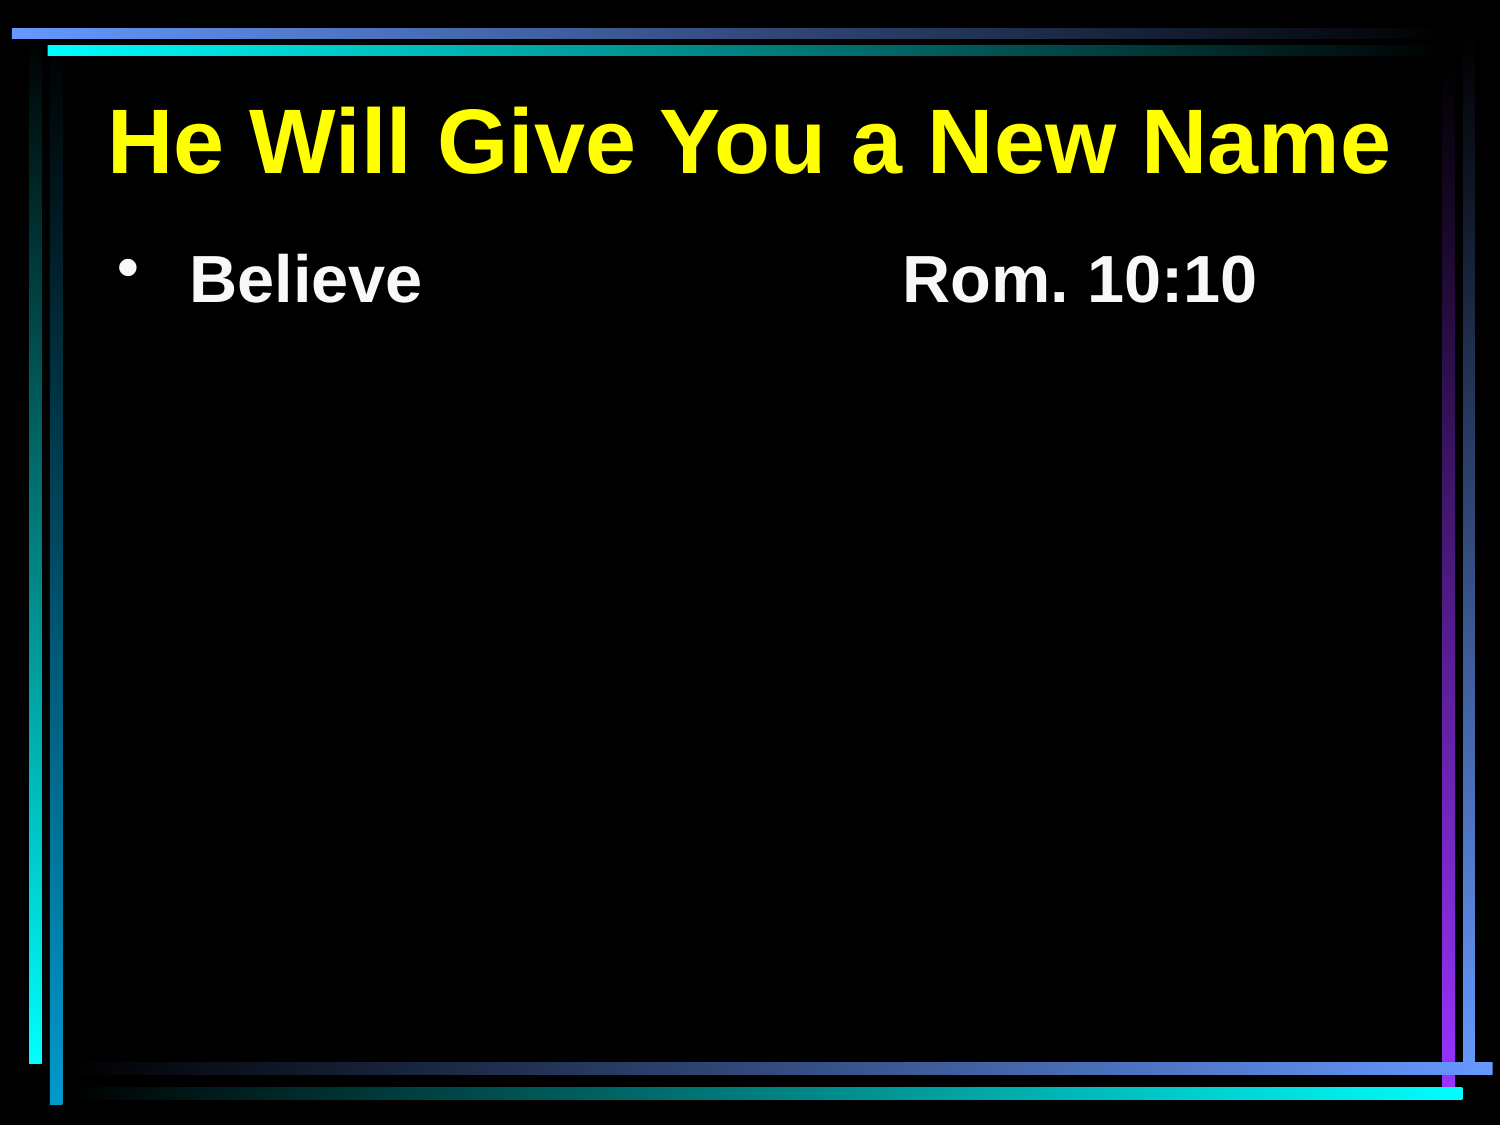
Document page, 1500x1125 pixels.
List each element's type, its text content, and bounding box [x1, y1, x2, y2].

text_box He Will Give You a New Name Believe Rom. 10:10 [62, 74, 1438, 323]
